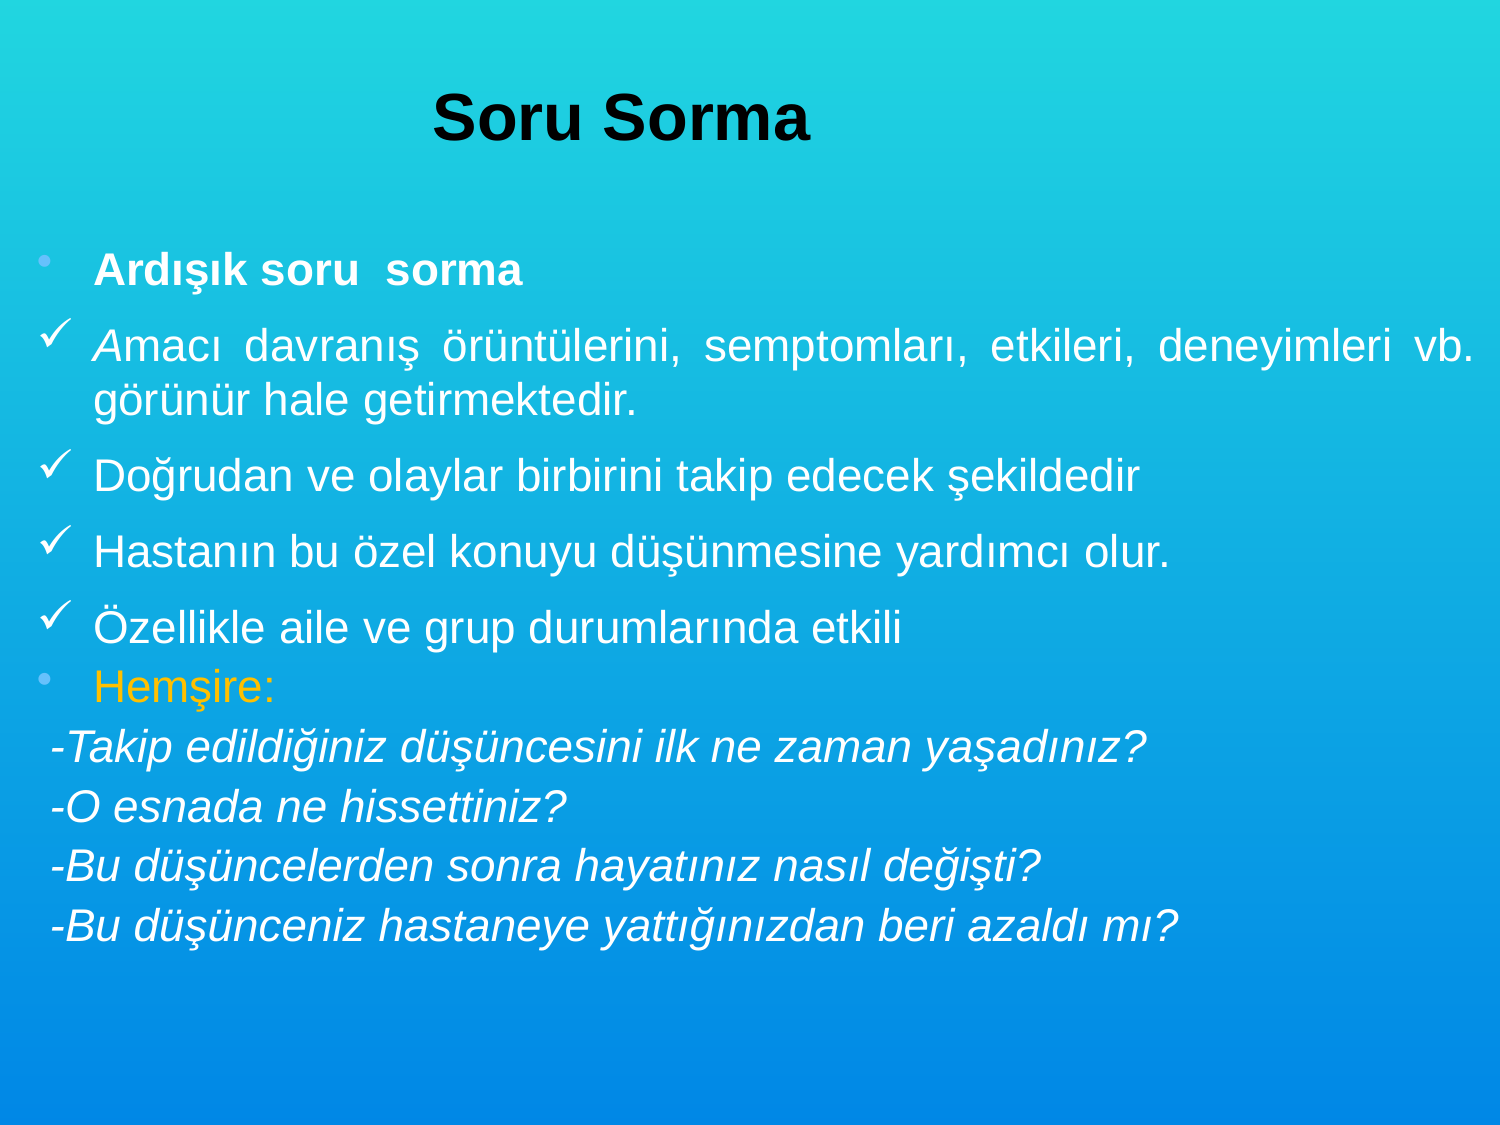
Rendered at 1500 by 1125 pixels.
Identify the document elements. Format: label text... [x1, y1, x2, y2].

title Soru Sorma [424, 15, 1485, 214]
list Ardışık soru sorma Amacı davranış örüntülerini, semptomları, etkileri, deneyimleri vb. görünür hale getirmektedir. Doğrudan ve olaylar birbirini takip edecek şekildedir Hastanın bu özel konuyu düşünmesine yardımcı olur. Özellikle aile ve grup durumlarında etkili Hemşire: -Takip edildiğiniz düşüncesini ilk ne zaman yaşadınız? -O esnada ne hissettiniz? -Bu düşüncelerden sonra hayatınız nasıl değişti? -Bu düşünceniz hastaneye yattığınızdan beri azaldı mı? [28, 231, 1485, 1070]
